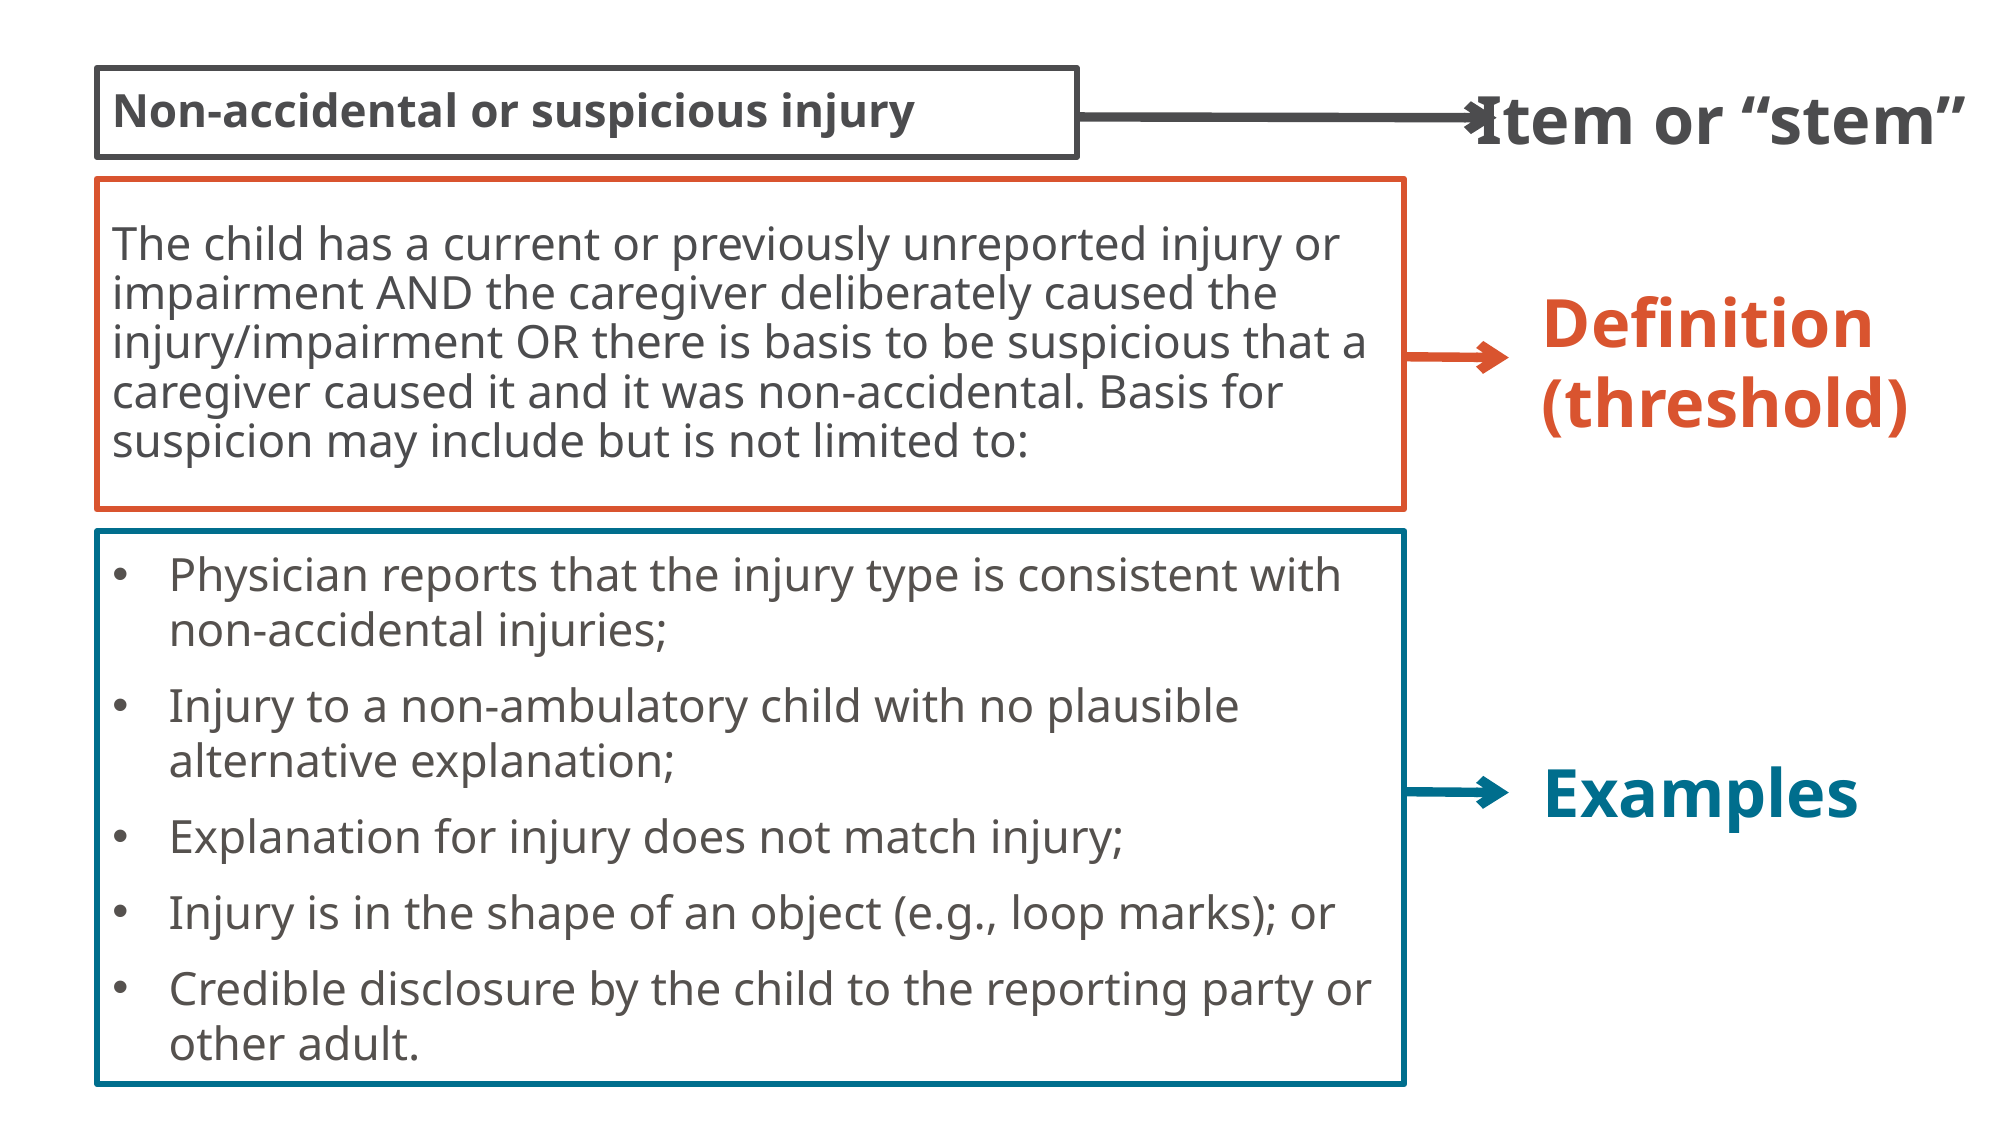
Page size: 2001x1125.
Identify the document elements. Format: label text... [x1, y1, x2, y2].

text_box Item or “stem” [1461, 70, 1982, 165]
text_box Physician reports that the injury type is consistent with non-accidental injuries; Injury to a non-ambulatory child with no plausible alternative explanation; Explanation for injury does not match injury; Injury is in the shape of an object (e.g., loop marks); or Credible disclosure by the child to the reporting party or other adult. [97, 531, 1405, 1085]
list The child has a current or previously unreported injury or impairment AND the caregiver deliberately caused the injury/impairment OR there is basis to be suspicious that a caregiver caused it and it was non-accidental. Basis for suspicion may include but is not limited to: [96, 178, 1404, 510]
list Non-accidental or suspicious injury [96, 67, 1077, 157]
text_box Definition (threshold) [1526, 273, 1924, 449]
text_box Examples [1528, 743, 1875, 839]
